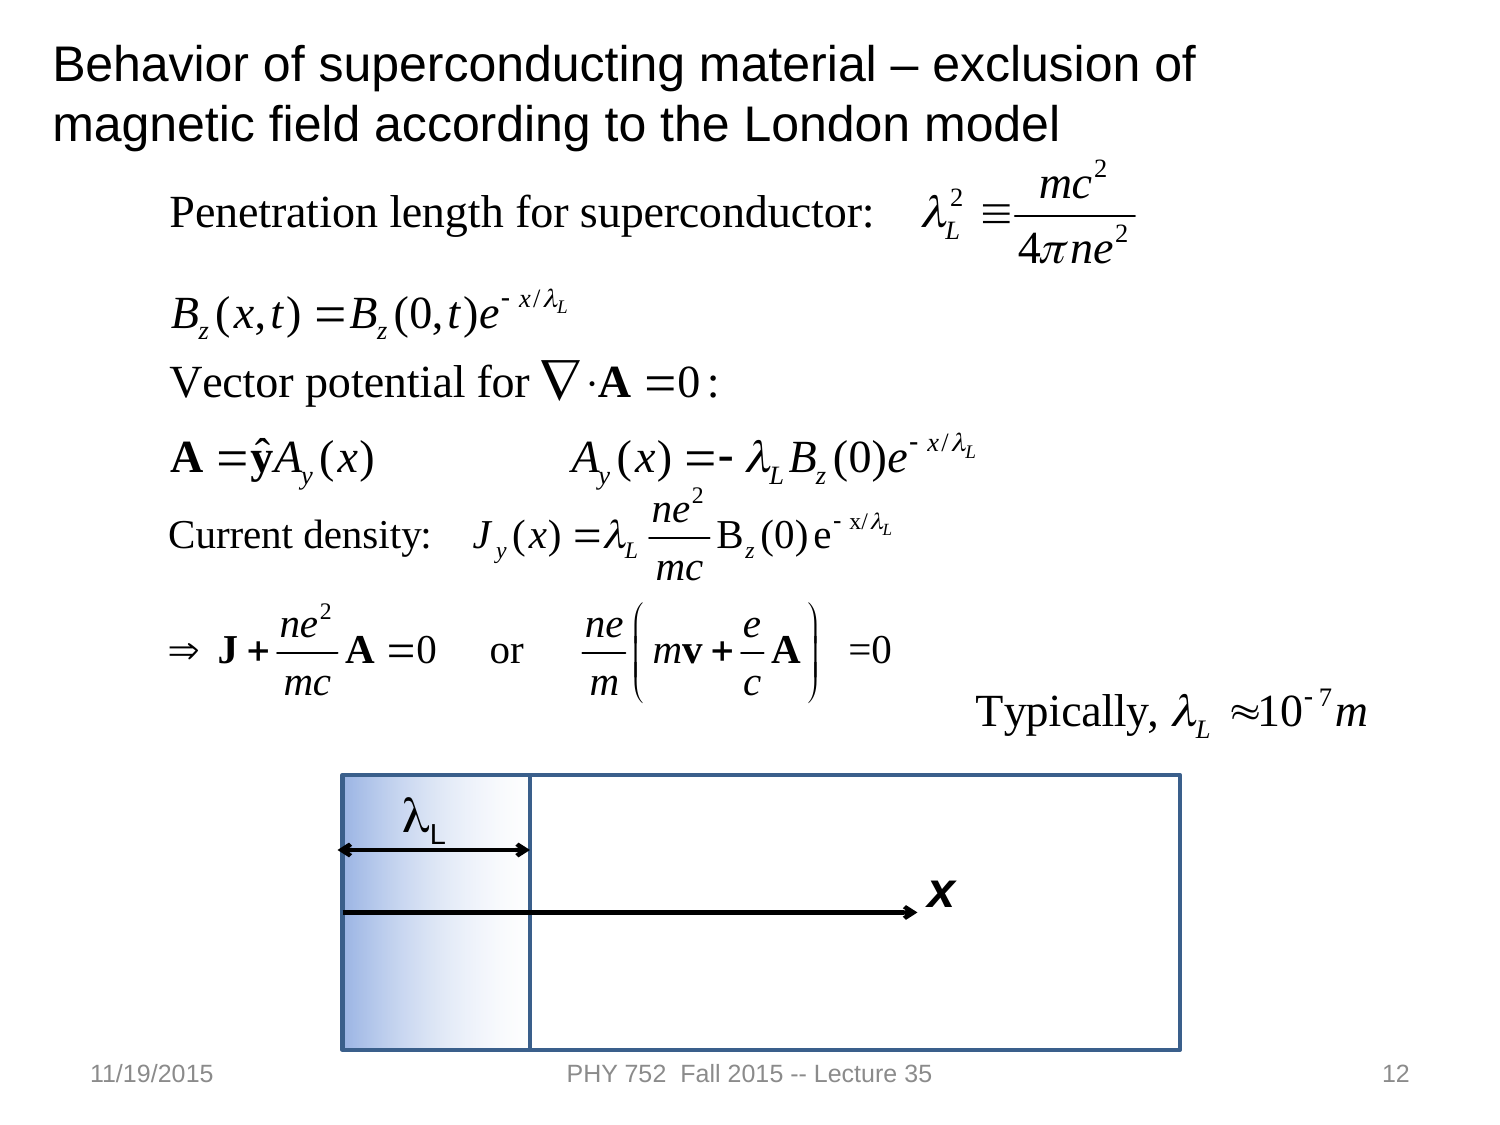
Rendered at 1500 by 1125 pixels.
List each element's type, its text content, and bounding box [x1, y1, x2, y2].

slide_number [75, 1042, 425, 1103]
slide_number 12 [1074, 1042, 1425, 1103]
text_box [340, 858, 528, 1052]
text_box x [912, 849, 963, 925]
text_box [340, 773, 528, 848]
text_box Behavior of superconducting material – exclusion of magnetic field according to the London model [37, 24, 1425, 159]
text_box [528, 773, 1182, 1052]
text_box lL [387, 774, 525, 849]
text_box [162, 147, 1147, 501]
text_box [968, 676, 1376, 751]
footer PHY 752 Fall 2015 -- Lecture 35 [512, 1052, 988, 1103]
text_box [162, 478, 946, 763]
